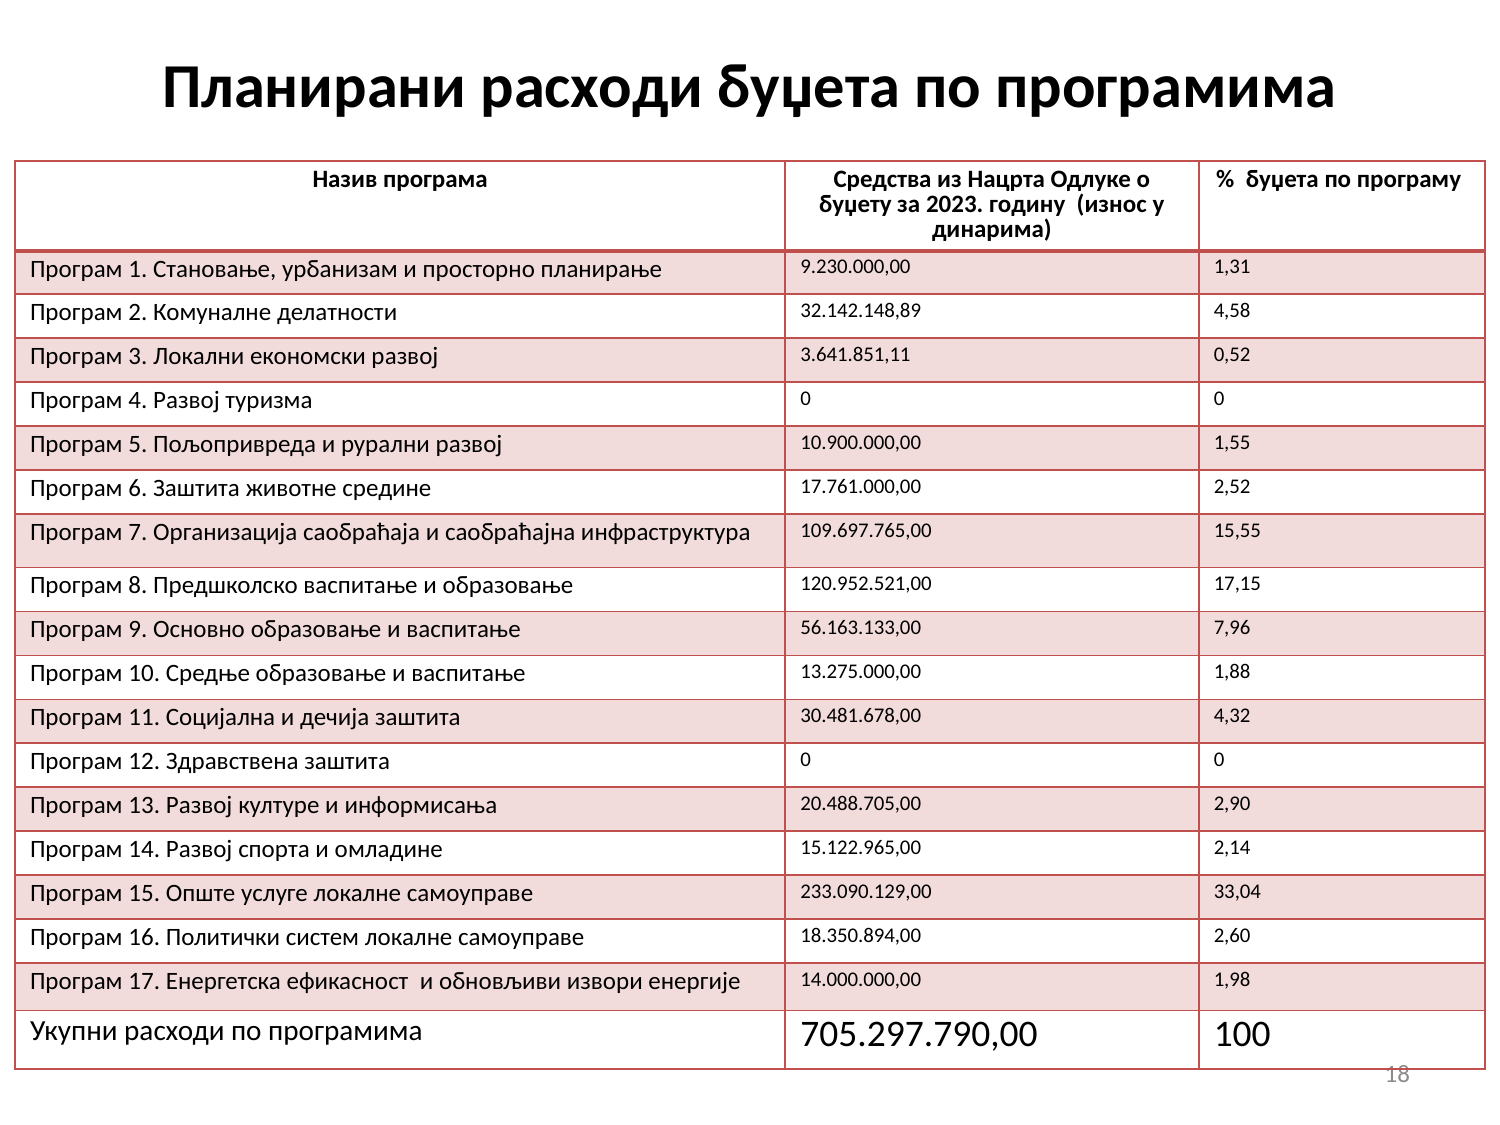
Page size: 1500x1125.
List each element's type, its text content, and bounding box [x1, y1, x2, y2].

table_cell 7,96 [1200, 612, 1484, 655]
table_cell 2,90 [1200, 788, 1484, 830]
table_cell Програм 16. Политички систем локалне самоуправе [16, 920, 784, 962]
table_cell Програм 4. Развој туризма [16, 383, 784, 425]
table_cell 2,52 [1200, 471, 1484, 513]
table_cell Програм 10. Средње образовање и васпитање [16, 656, 784, 699]
table_cell Програм 2. Комуналне делатности [16, 295, 784, 337]
slide_number 18 [1074, 1070, 1425, 1103]
table_cell 1,55 [1200, 427, 1484, 469]
table_cell 3.641.851,11 [786, 339, 1198, 381]
table_cell 15,55 [1200, 515, 1484, 567]
table_cell 705.297.790,00 [786, 1011, 1198, 1068]
table_cell Програм 13. Развој културе и информисања [16, 788, 784, 830]
table_cell 18.350.894,00 [786, 920, 1198, 962]
table_cell 0 [1200, 744, 1484, 786]
table_cell Програм 14. Развој спорта и омладине [16, 832, 784, 874]
table_header % буџета по програму [1200, 162, 1484, 249]
table_cell 0,52 [1200, 339, 1484, 381]
table_cell 20.488.705,00 [786, 788, 1198, 830]
table_cell Укупни расходи по програмима [16, 1011, 784, 1068]
table_cell 0 [1200, 383, 1484, 425]
table_cell 2,60 [1200, 920, 1484, 962]
table_cell Програм 15. Опште услуге локалне самоуправе [16, 876, 784, 918]
table_cell Програм 1. Становање, урбанизам и просторно планирање [16, 253, 784, 293]
table_cell 9.230.000,00 [786, 253, 1198, 293]
title Планирани расходи буџета по програмима [111, 19, 1389, 147]
table_cell Програм 5. Пољопривреда и рурални развој [16, 427, 784, 469]
table_cell 2,14 [1200, 832, 1484, 874]
table_cell 10.900.000,00 [786, 427, 1198, 469]
table_cell 32.142.148,89 [786, 295, 1198, 337]
table_cell 13.275.000,00 [786, 656, 1198, 699]
table_cell Програм 11. Социјална и дечија заштита [16, 700, 784, 742]
table_cell 17,15 [1200, 568, 1484, 611]
table_cell 100 [1200, 1011, 1484, 1068]
table_cell 33,04 [1200, 876, 1484, 918]
table_cell 1,31 [1200, 253, 1484, 293]
table_cell 0 [786, 744, 1198, 786]
table_header Средства из Нацрта Одлуке о буџету за 2023. годину (износ у динарима) [786, 162, 1198, 249]
table_cell 14.000.000,00 [786, 964, 1198, 1010]
table_cell 56.163.133,00 [786, 612, 1198, 655]
table_cell 233.090.129,00 [786, 876, 1198, 918]
table_cell 109.697.765,00 [786, 515, 1198, 567]
table_cell Програм 17. Енергетска ефикасност и обновљиви извори енергије [16, 964, 784, 1010]
table_cell 1,98 [1200, 964, 1484, 1010]
table_cell Програм 7. Организација саобраћаја и саобраћајна инфраструктура [16, 515, 784, 567]
table_cell 30.481.678,00 [786, 700, 1198, 742]
table_cell 4,58 [1200, 295, 1484, 337]
table_cell Програм 6. Заштита животне средине [16, 471, 784, 513]
table_cell Програм 3. Локални економски развој [16, 339, 784, 381]
table_cell 120.952.521,00 [786, 568, 1198, 611]
table_cell Програм 8. Предшколско васпитање и образовање [16, 568, 784, 611]
table_cell 17.761.000,00 [786, 471, 1198, 513]
table_cell 15.122.965,00 [786, 832, 1198, 874]
table_cell 0 [786, 383, 1198, 425]
table_cell Програм 9. Основно образовање и васпитање [16, 612, 784, 655]
table_cell 1,88 [1200, 656, 1484, 699]
table_cell 4,32 [1200, 700, 1484, 742]
table_cell Програм 12. Здравствена заштита [16, 744, 784, 786]
table_header Назив програма [16, 162, 784, 249]
